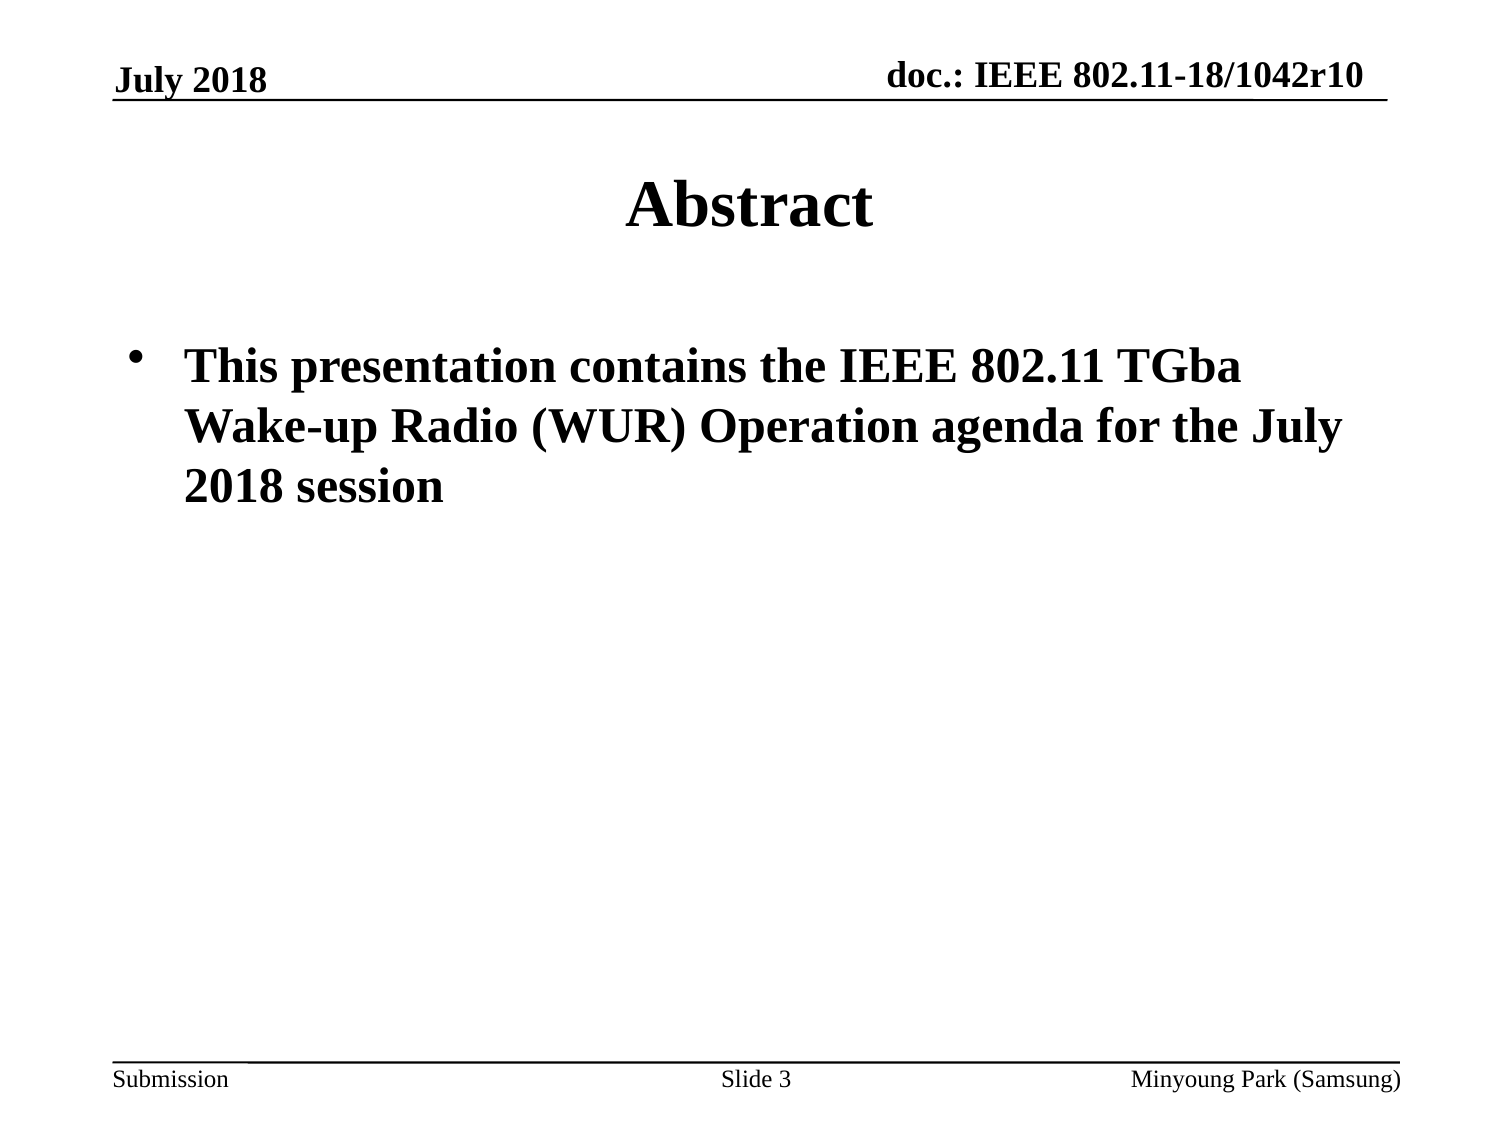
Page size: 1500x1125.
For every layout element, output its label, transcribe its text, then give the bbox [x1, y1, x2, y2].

slide_number Slide 3 [712, 1061, 800, 1093]
footer Minyoung Park (Samsung) [949, 1061, 1402, 1093]
title Abstract [112, 112, 1388, 288]
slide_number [114, 54, 335, 101]
list This presentation contains the IEEE 802.11 TGba Wake-up Radio (WUR) Operation agenda for the July 2018 session [112, 324, 1388, 1000]
